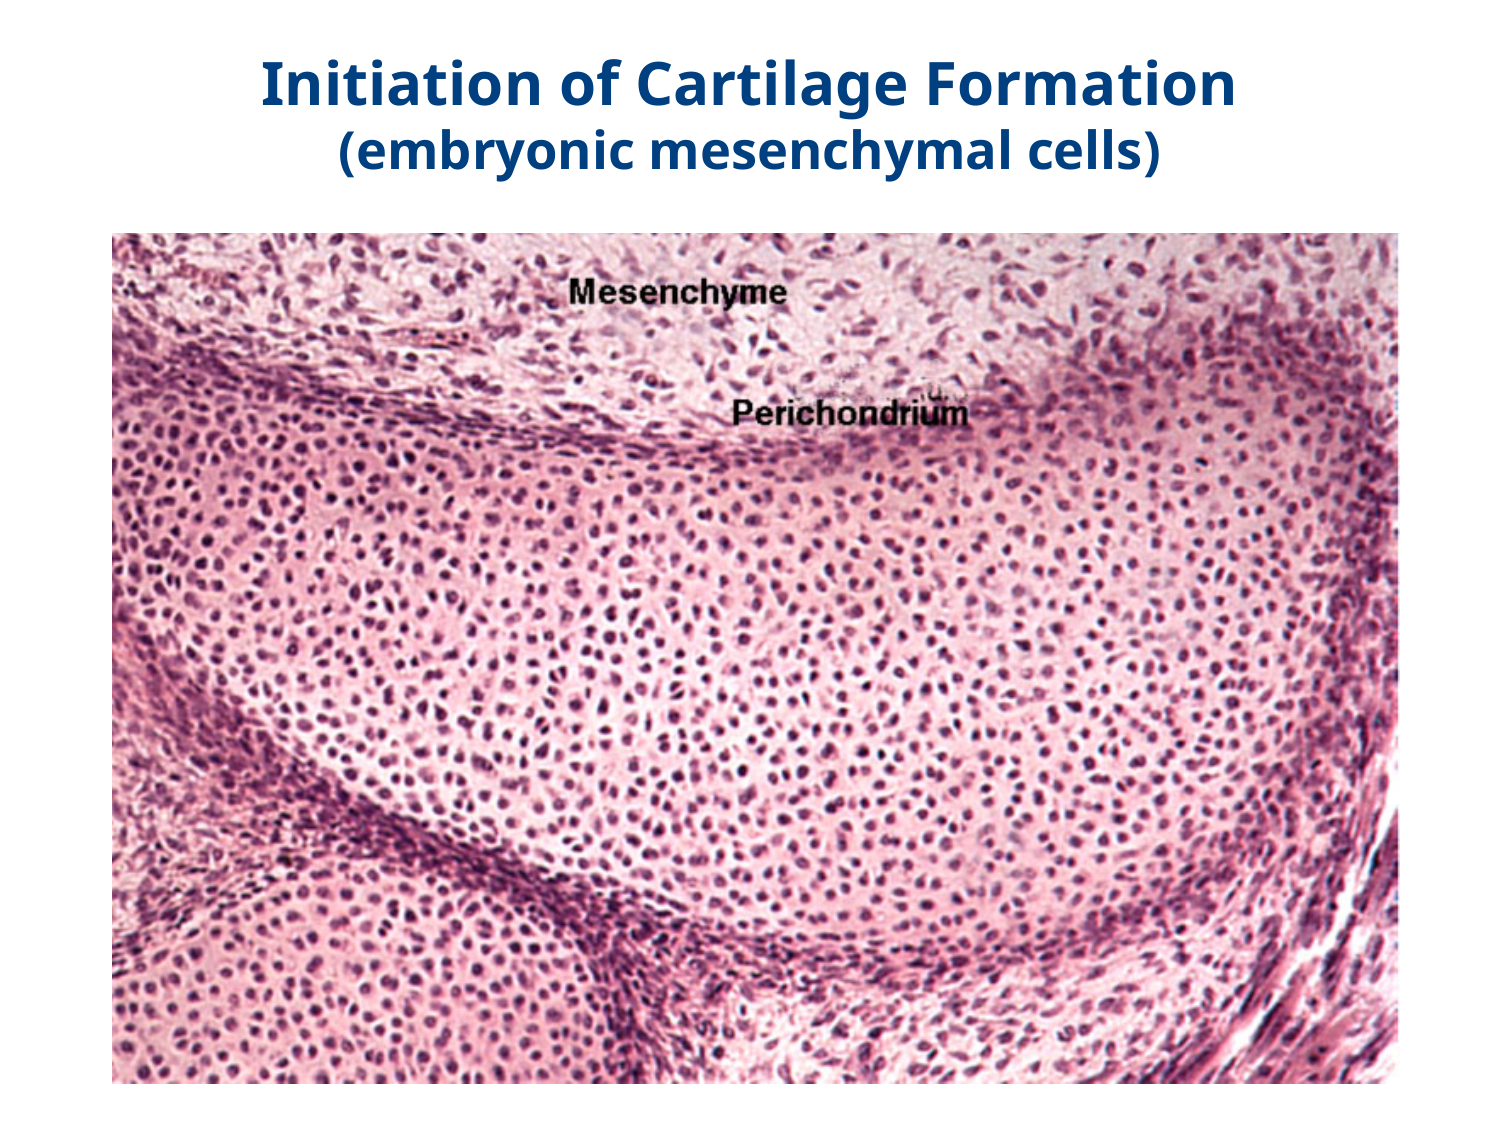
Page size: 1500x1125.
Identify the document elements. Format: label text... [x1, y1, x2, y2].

title Initiation of Cartilage Formation (embryonic mesenchymal cells) [112, 37, 1388, 188]
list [112, 233, 1401, 1084]
